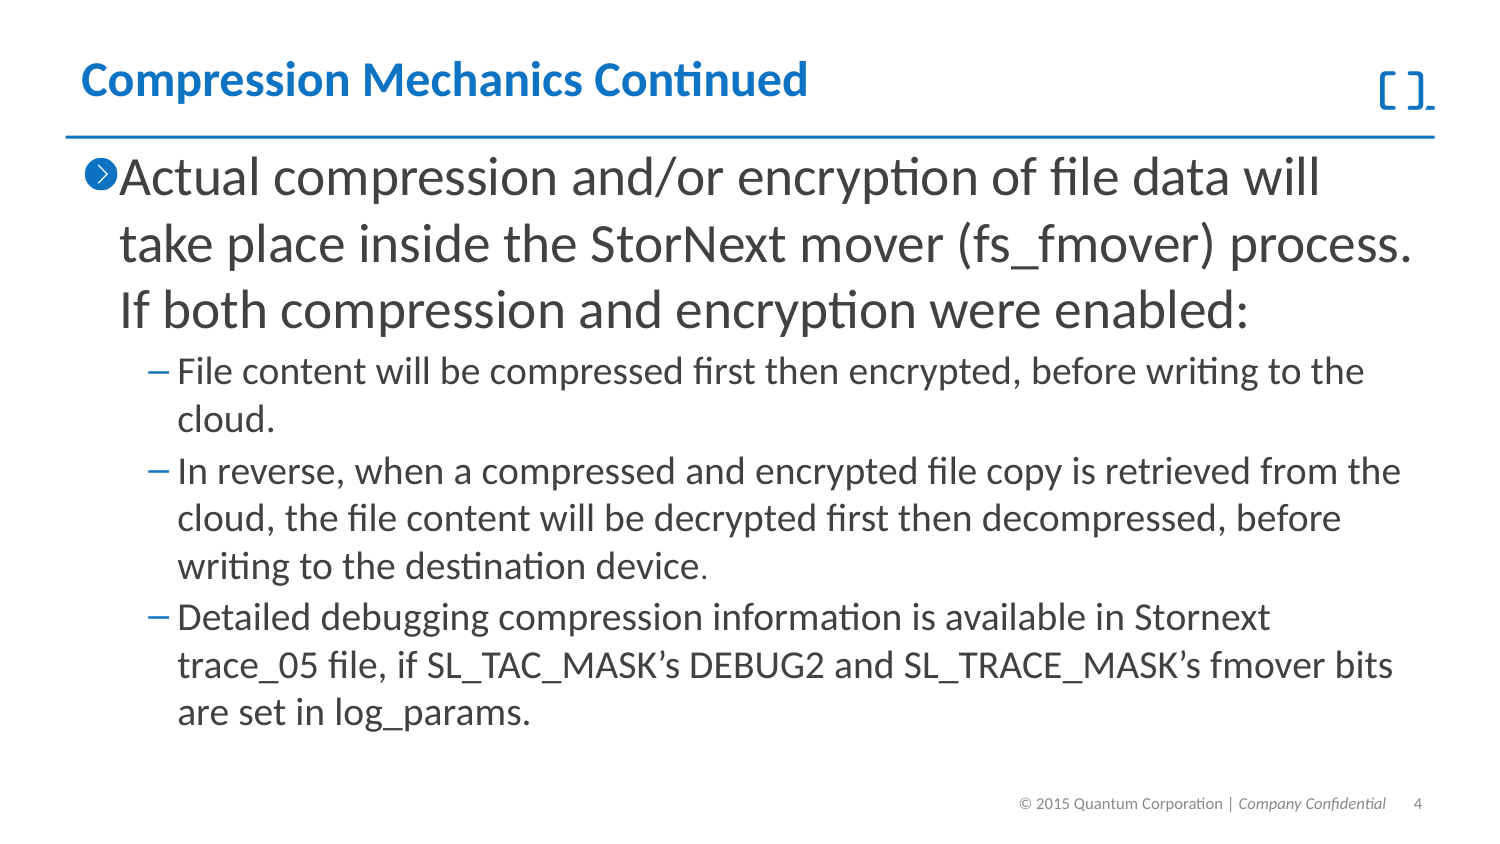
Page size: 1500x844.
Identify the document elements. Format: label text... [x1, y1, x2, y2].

picture [1380, 71, 1435, 110]
picture [81, 154, 121, 194]
title Compression Mechanics Continued [66, 28, 1300, 107]
list Actual compression and/or encryption of file data will take place inside the StorNext mover (fs_fmover) process. If both compression and encryption were enabled: File content will be compressed first then encrypted, before writing to the cloud. In reverse, when a compressed and encrypted file copy is retrieved from the cloud, the file content will be decrypted first then decompressed, before writing to the destination device. Detailed debugging compression information is available in Stornext trace_05 file, if SL_TAC_MASK’s DEBUG2 and SL_TRACE_MASK’s fmover bits are set in log_params. [66, 140, 1434, 760]
